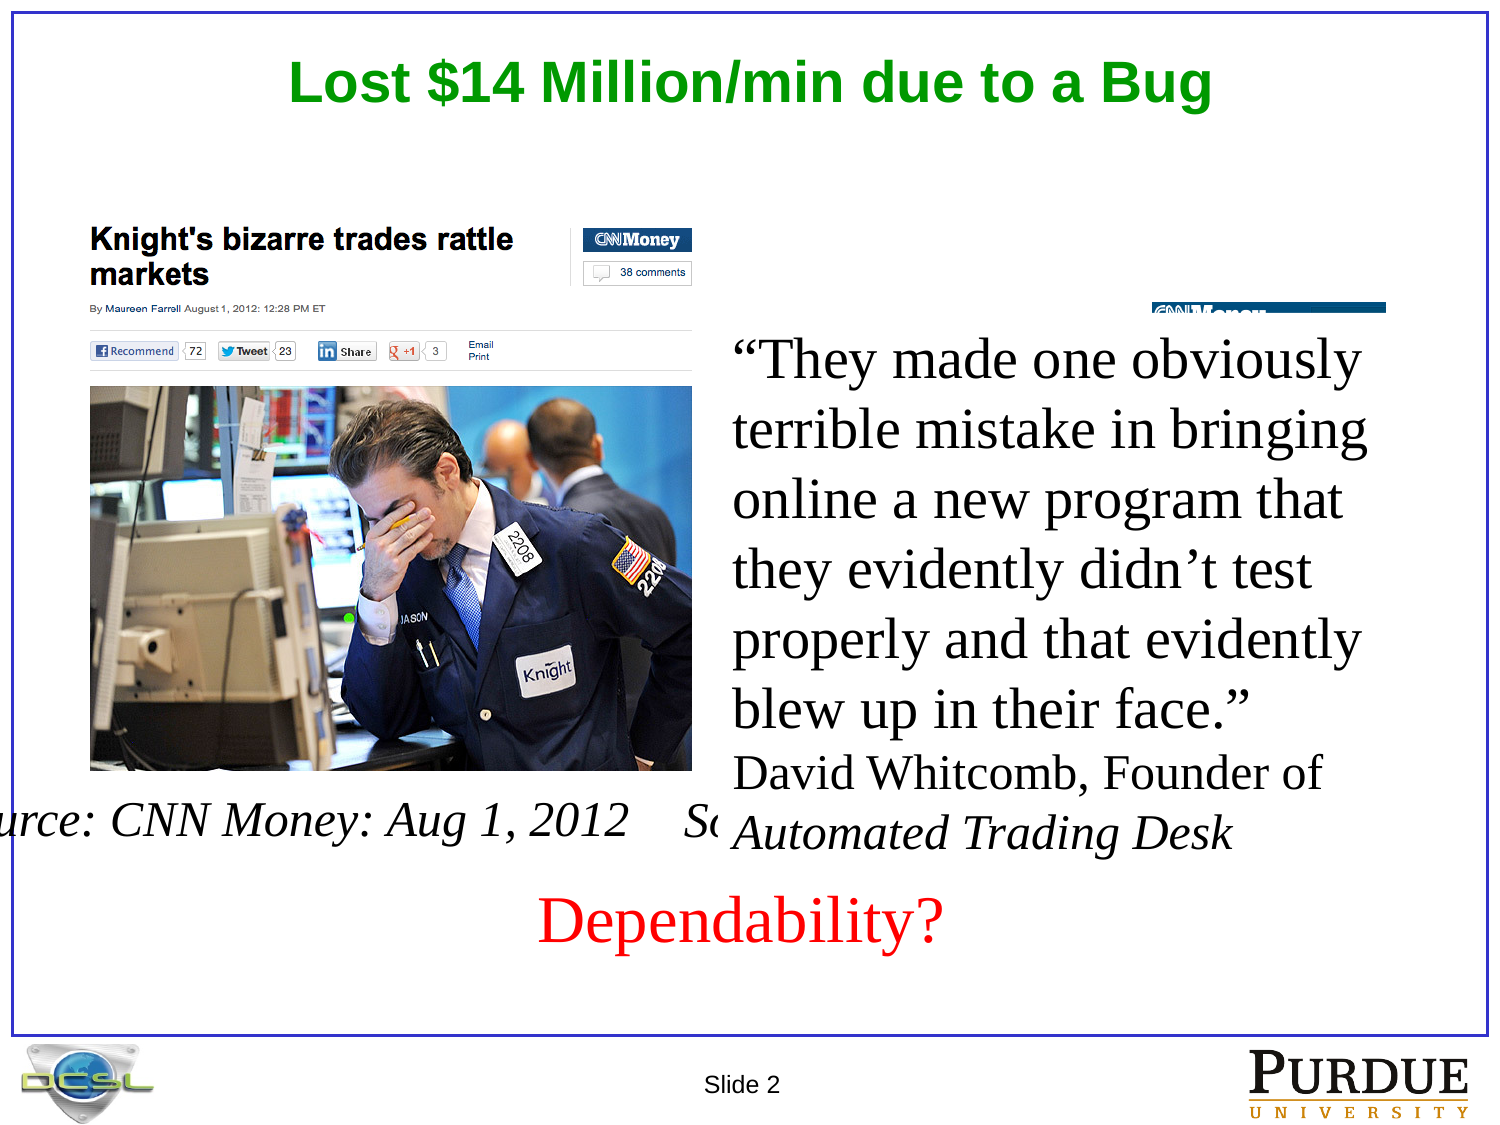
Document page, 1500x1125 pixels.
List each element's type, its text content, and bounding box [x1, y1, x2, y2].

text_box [13, 222, 693, 840]
text_box “They made one obviously terrible mistake in bringing online a new program that they evidently didn’t test properly and that evidently blew up in their face.” David Whitcomb, Founder of Automated Trading Desk [717, 312, 1416, 868]
text_box Dependability? [522, 868, 961, 964]
picture [21, 1044, 157, 1125]
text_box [726, 302, 1387, 841]
picture [1235, 1042, 1483, 1125]
title Lost $14 Million/min due to a Bug [35, 35, 1468, 124]
